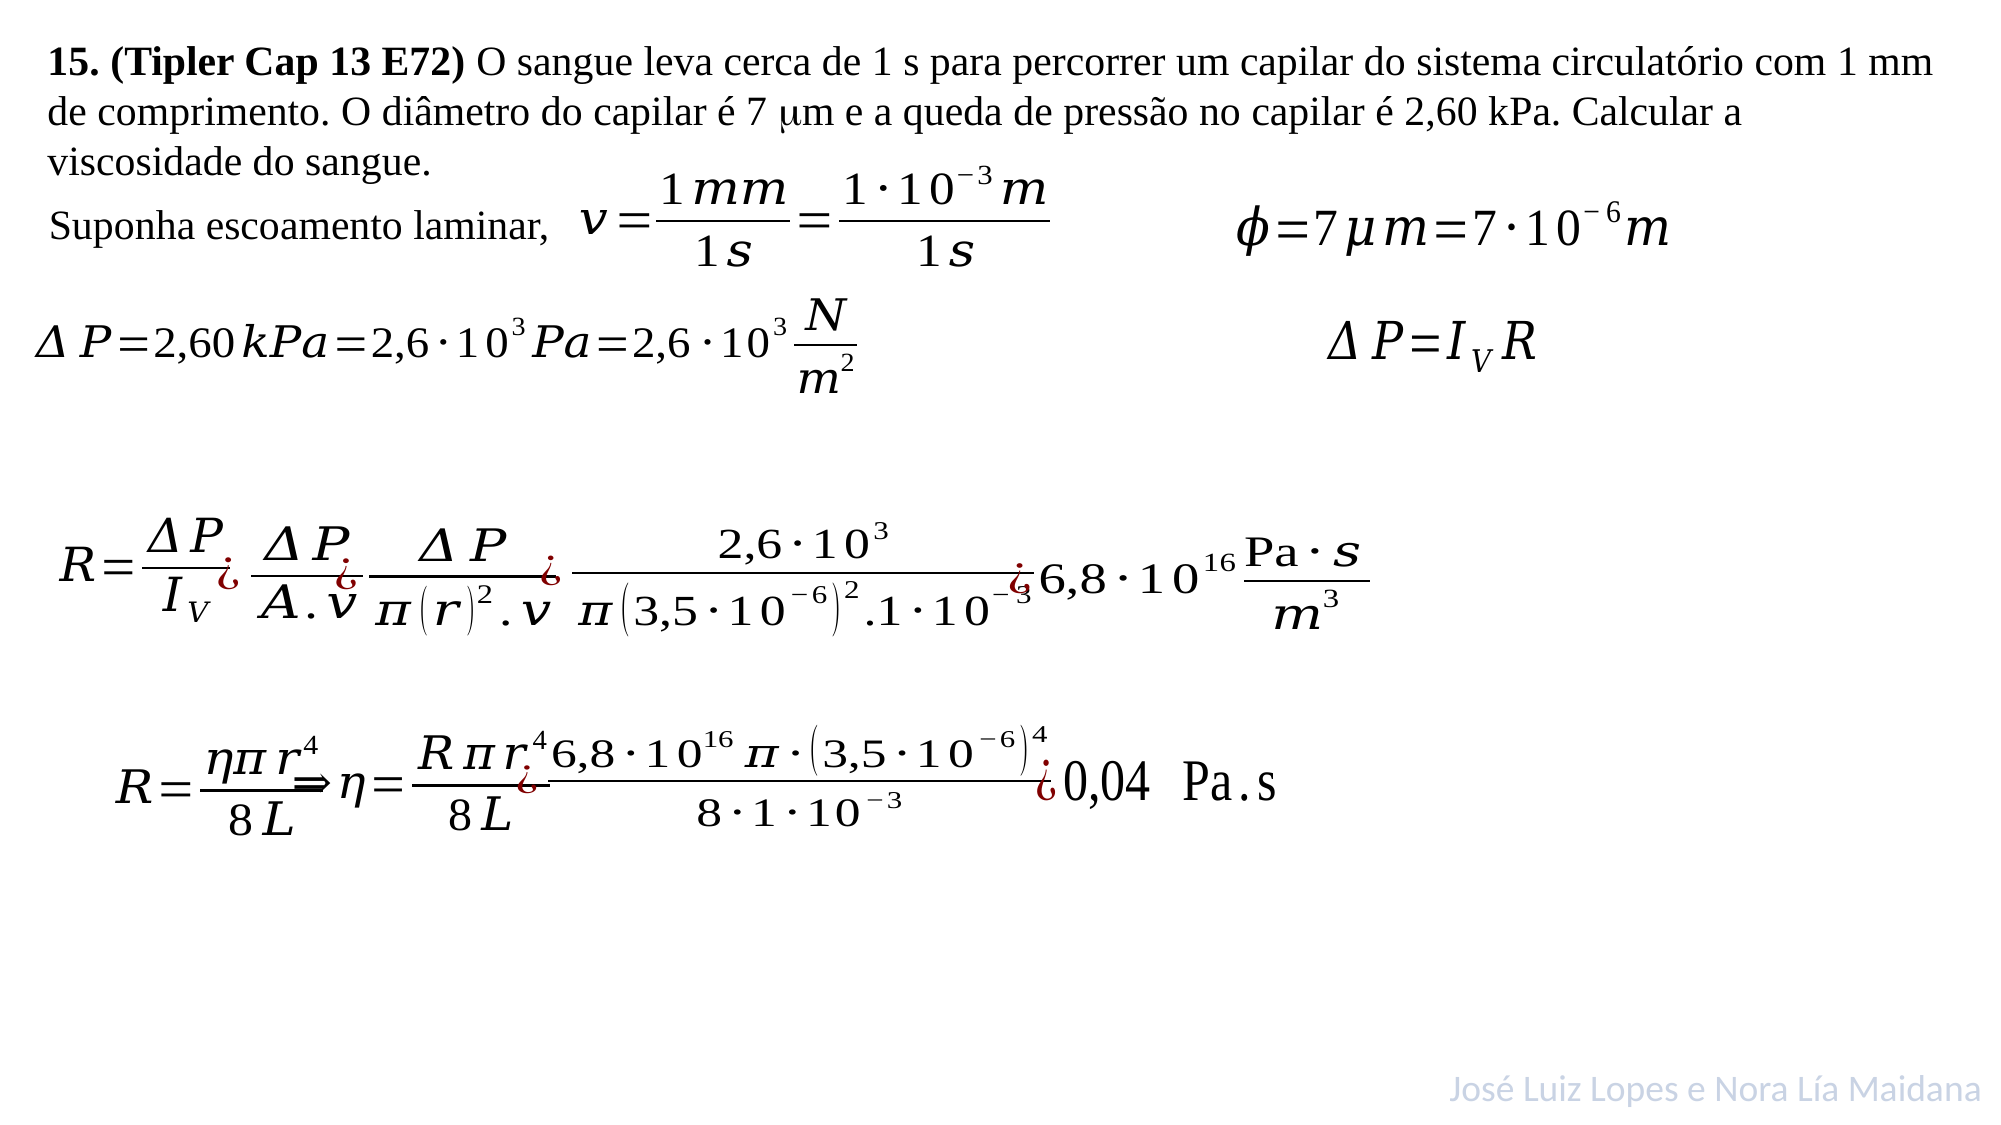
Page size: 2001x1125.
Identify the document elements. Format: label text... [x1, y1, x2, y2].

text_box José Luiz Lopes e Nora Lía Maidana [1431, 1056, 2000, 1117]
text_box Suponha escoamento laminar, [33, 190, 565, 256]
text_box 15. (Tipler Cap 13 E72) O sangue leva cerca de 1 s para percorrer um capilar do sistema circulatório com 1 mm de comprimento. O diâmetro do capilar é 7 m e a queda de pressão no capilar é 2,60 kPa. Calcular a viscosidade do sangue. [32, 26, 1958, 192]
